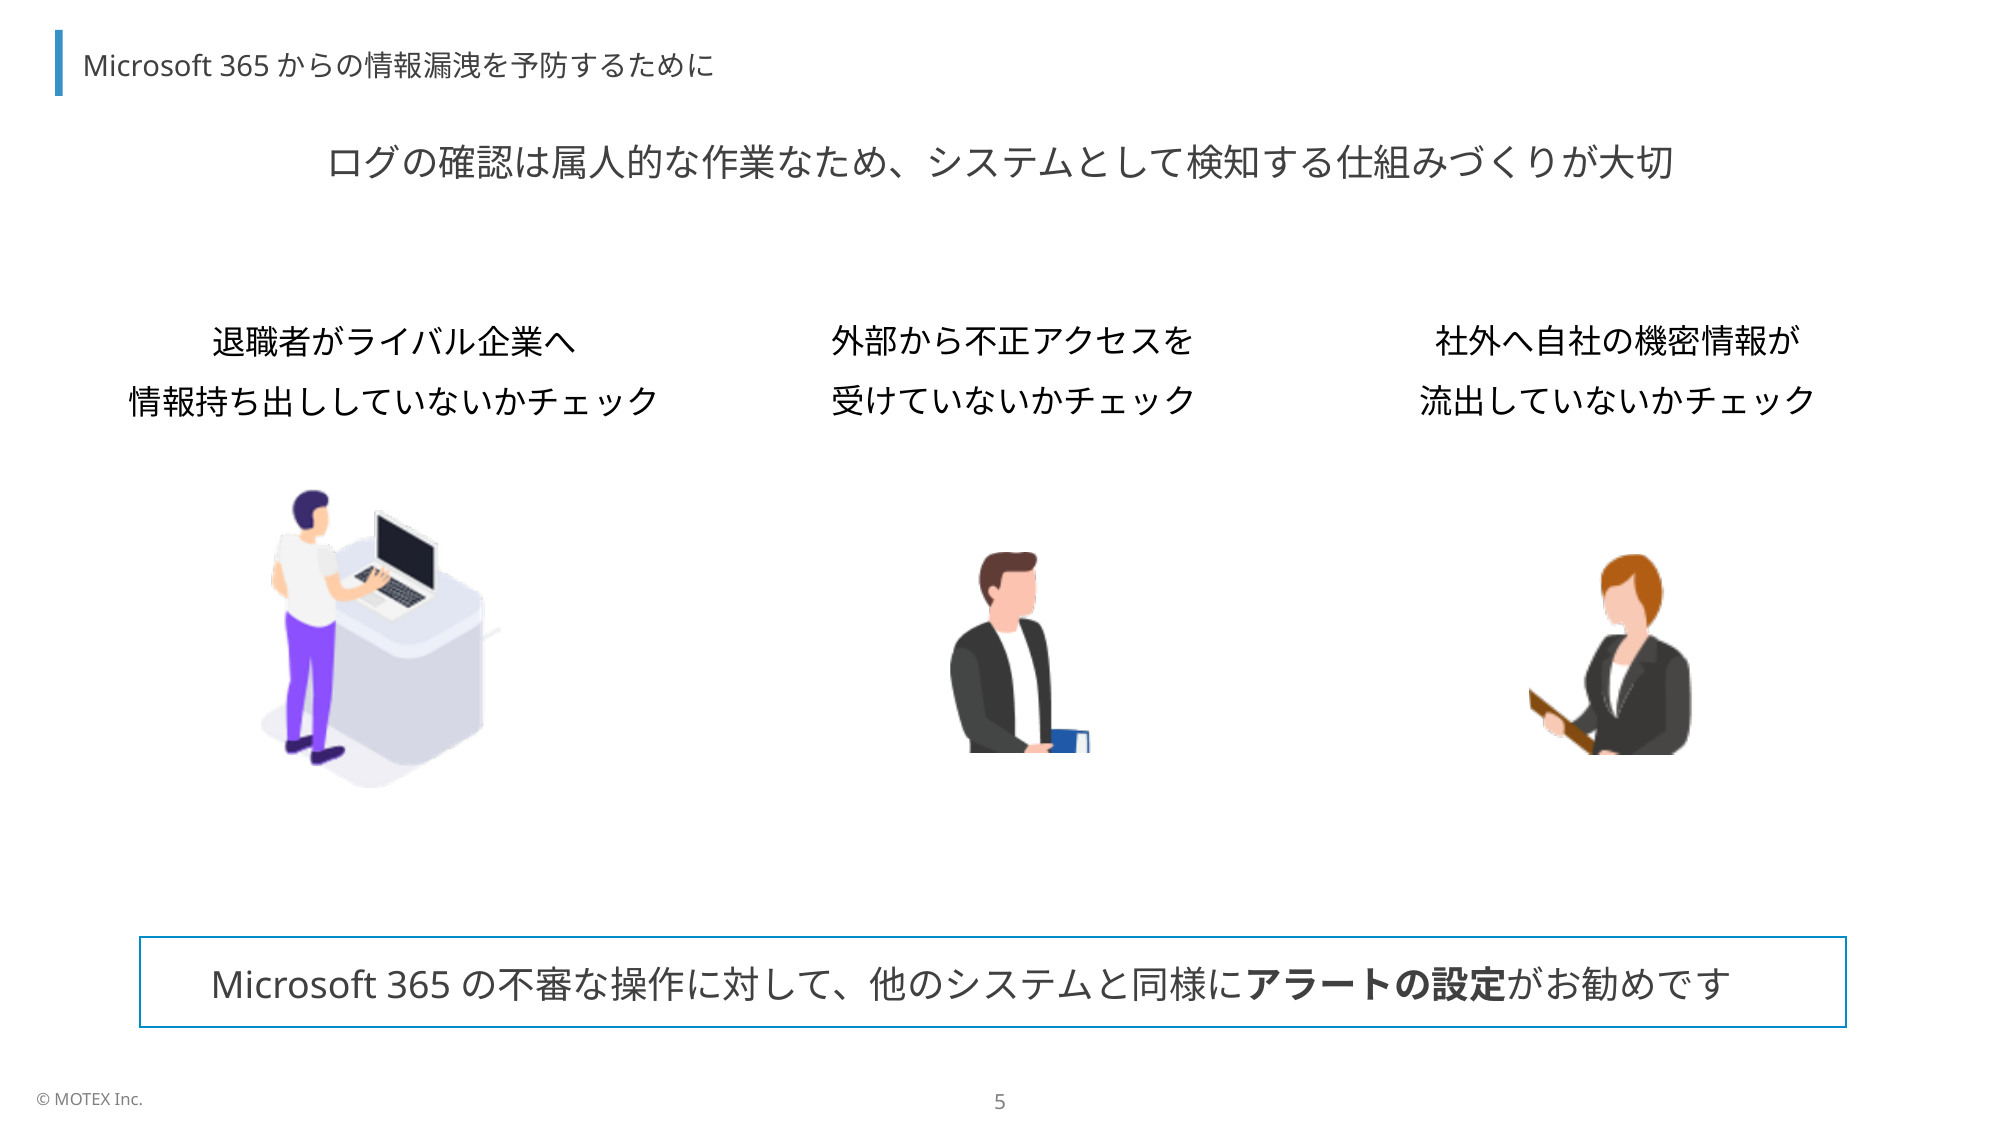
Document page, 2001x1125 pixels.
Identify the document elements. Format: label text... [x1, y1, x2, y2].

picture [927, 552, 1116, 753]
list ログの確認は属人的な作業なため、システムとして検知する仕組みづくりが大切 [43, 113, 1957, 766]
picture [1529, 554, 1720, 755]
picture [261, 459, 505, 788]
text_box 退職者がライバル企業へ 情報持ち出ししていないかチェック [43, 293, 746, 429]
text_box 外部から不正アクセスを 受けていないかチェック [746, 293, 1281, 428]
text_box 社外へ自社の機密情報が 流出していないかチェック [1351, 293, 1886, 428]
list Microsoft 365からの情報漏洩を予防するために [67, 44, 1885, 93]
text_box [139, 936, 1847, 1028]
